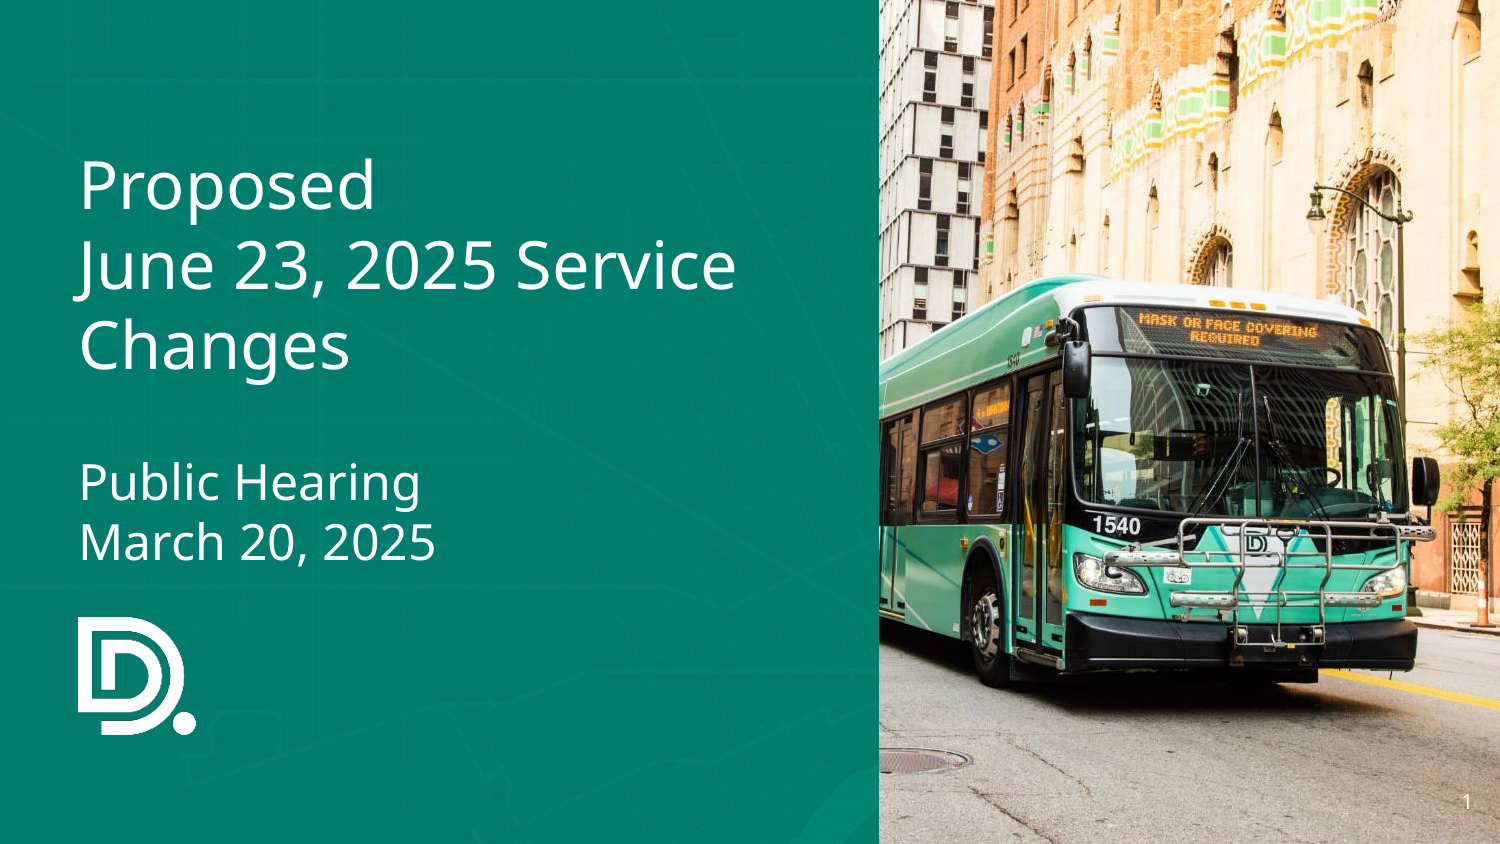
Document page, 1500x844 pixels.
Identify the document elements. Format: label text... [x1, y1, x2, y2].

picture [0, 0, 1500, 844]
title Proposed June 23, 2025 Service Changes [78, 143, 799, 384]
text_box Public Hearing March 20, 2025 [78, 450, 779, 571]
